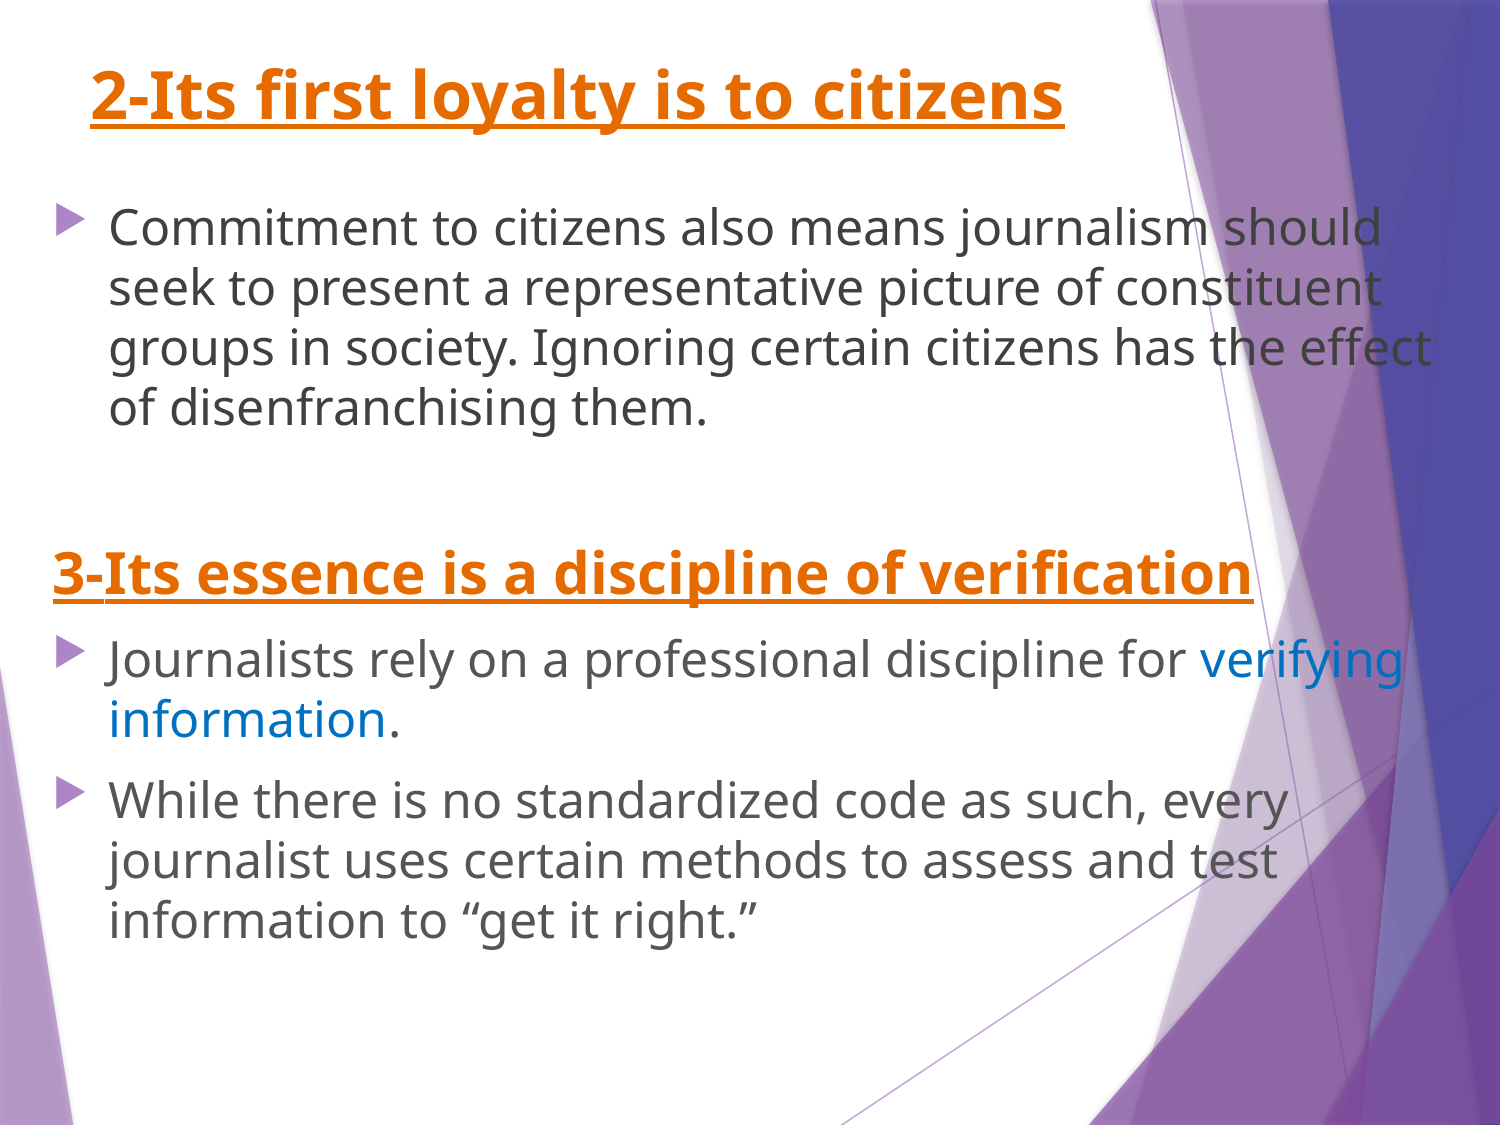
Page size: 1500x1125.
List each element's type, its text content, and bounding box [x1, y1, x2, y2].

title 2-Its first loyalty is to citizens [75, 45, 1425, 175]
list Commitment to citizens also means journalism should seek to present a representative picture of constituent groups in society. Ignoring certain citizens has the effect of disenfranchising them. 3-Its essence is a discipline of verification Journalists rely on a professional discipline for verifying information. While there is no standardized code as such, every journalist uses certain methods to assess and test information to “get it right.” [37, 187, 1463, 1063]
